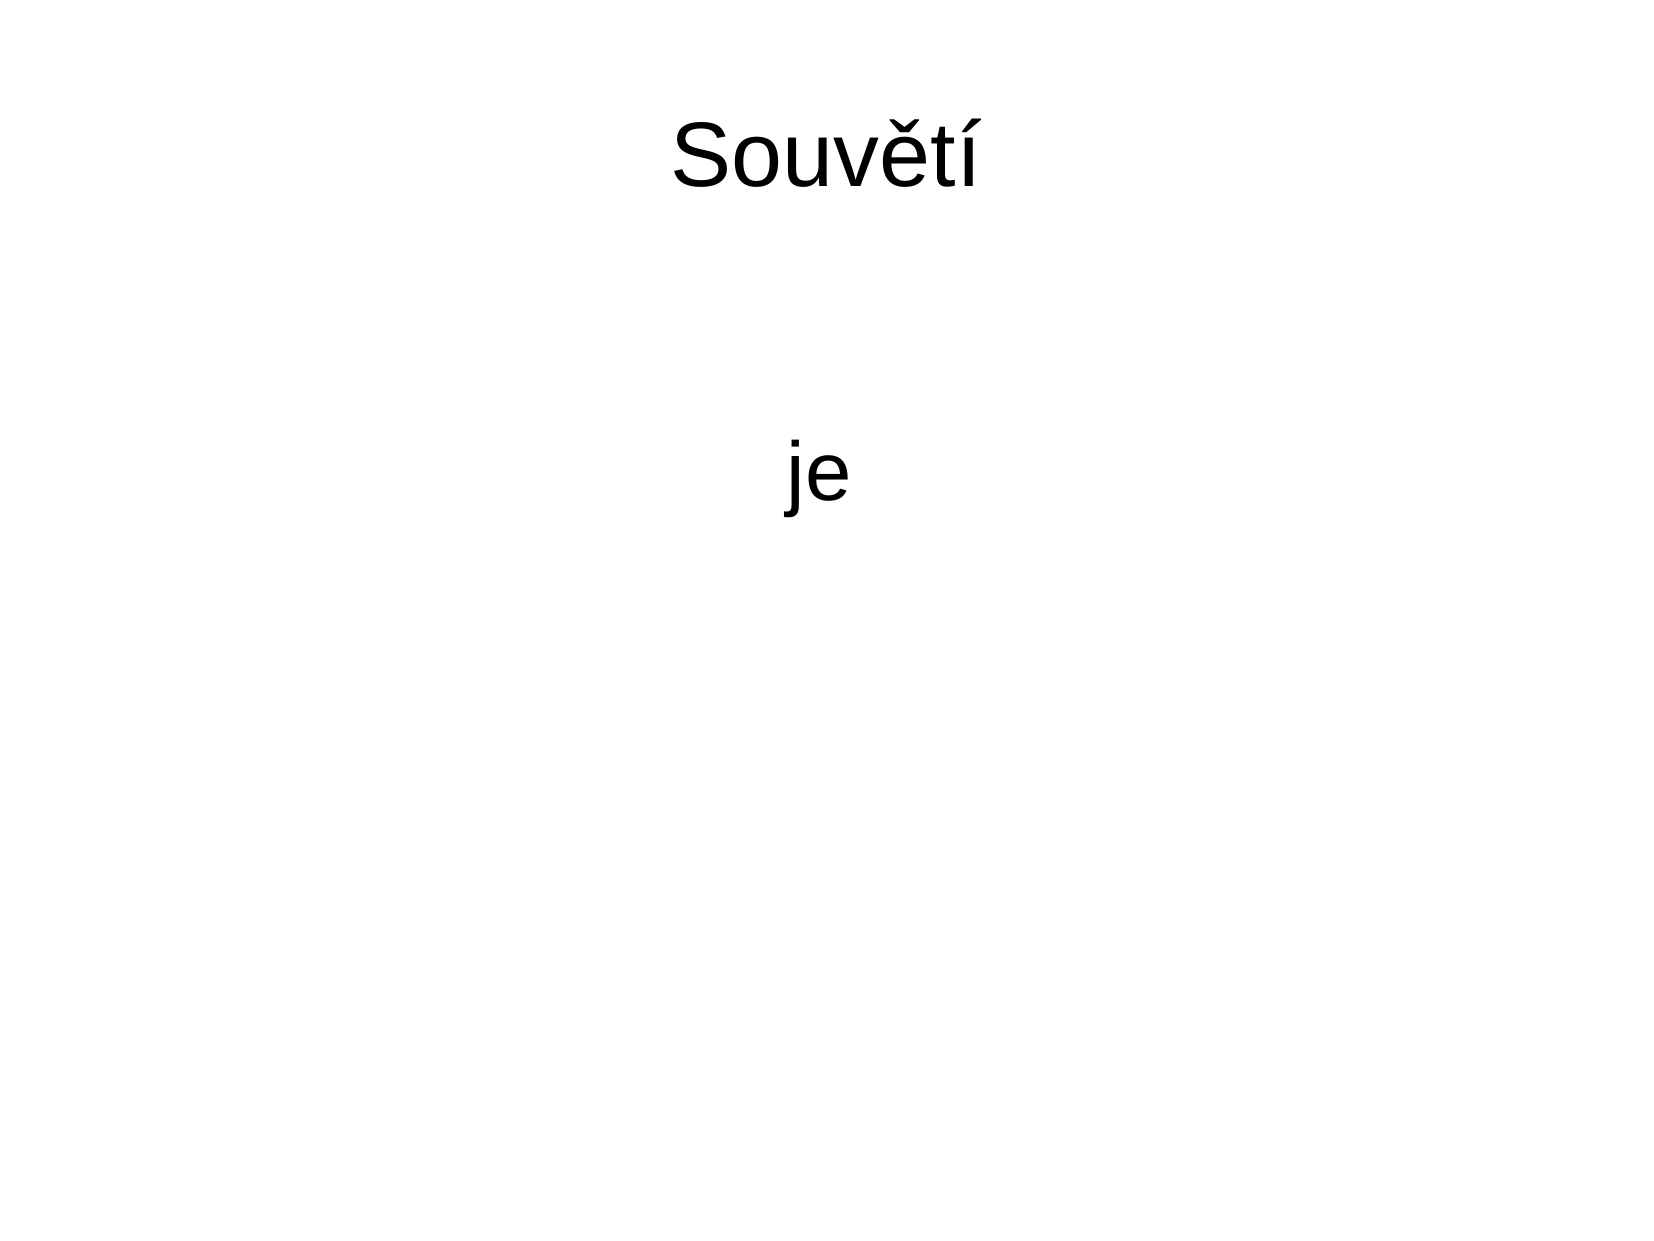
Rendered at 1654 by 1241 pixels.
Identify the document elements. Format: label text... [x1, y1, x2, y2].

list je [82, 290, 1538, 1010]
title Souvětí [82, 49, 1571, 257]
